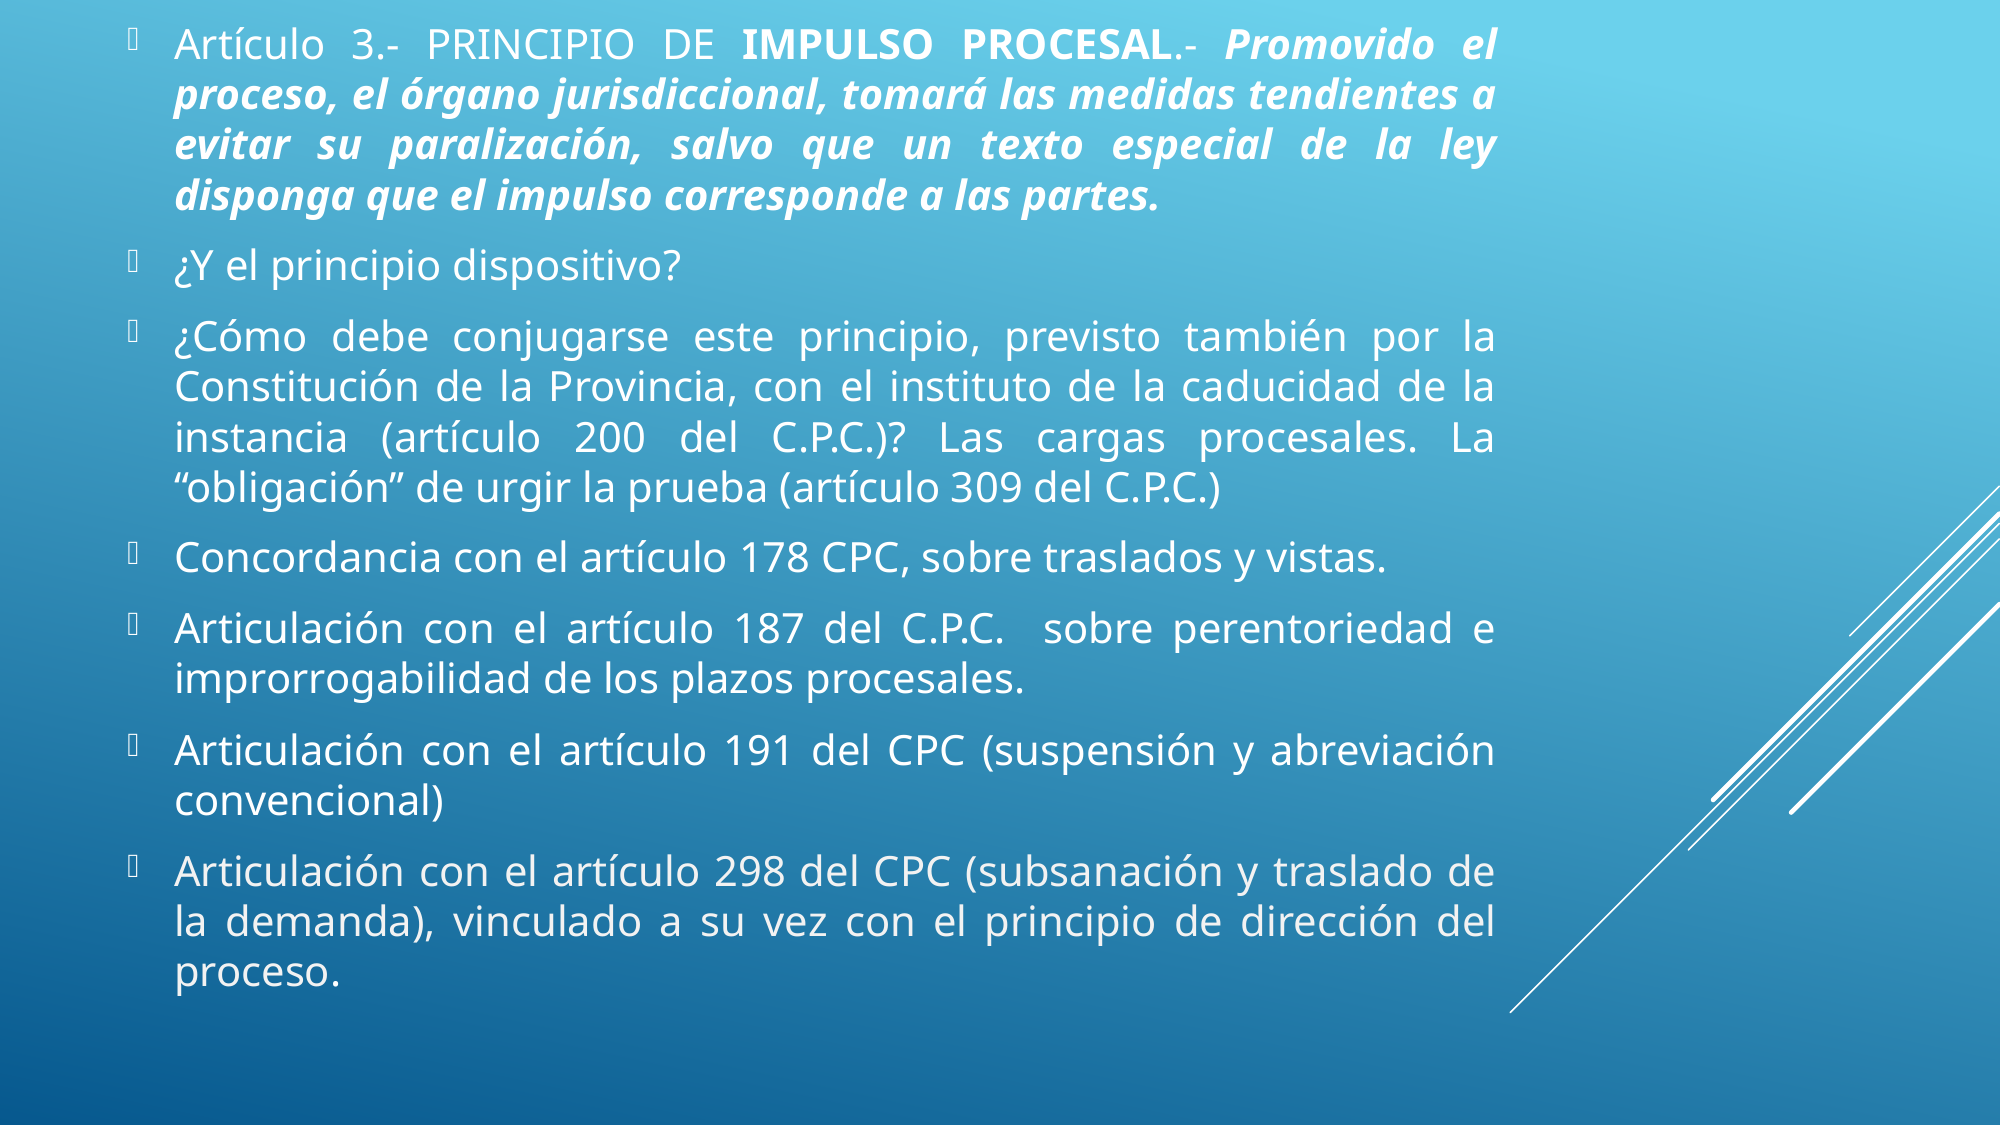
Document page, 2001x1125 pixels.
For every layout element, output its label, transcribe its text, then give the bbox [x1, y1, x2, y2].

list Artículo 3.- PRINCIPIO DE IMPULSO PROCESAL.- Promovido el proceso, el órgano jurisdiccional, tomará las medidas tendientes a evitar su paralización, salvo que un texto especial de la ley disponga que el impulso corresponde a las partes. ¿Y el principio dispositivo? ¿Cómo debe conjugarse este principio, previsto también por la Constitución de la Provincia, con el instituto de la caducidad de la instancia (artículo 200 del C.P.C.)? Las cargas procesales. La “obligación” de urgir la prueba (artículo 309 del C.P.C.) Concordancia con el artículo 178 CPC, sobre traslados y vistas. Articulación con el artículo 187 del C.P.C. sobre perentoriedad e improrrogabilidad de los plazos procesales. Articulación con el artículo 191 del CPC (suspensión y abreviación convencional) Articulación con el artículo 298 del CPC (subsanación y traslado de la demanda), vinculado a su vez con el principio de dirección del proceso. [112, 0, 1513, 1013]
